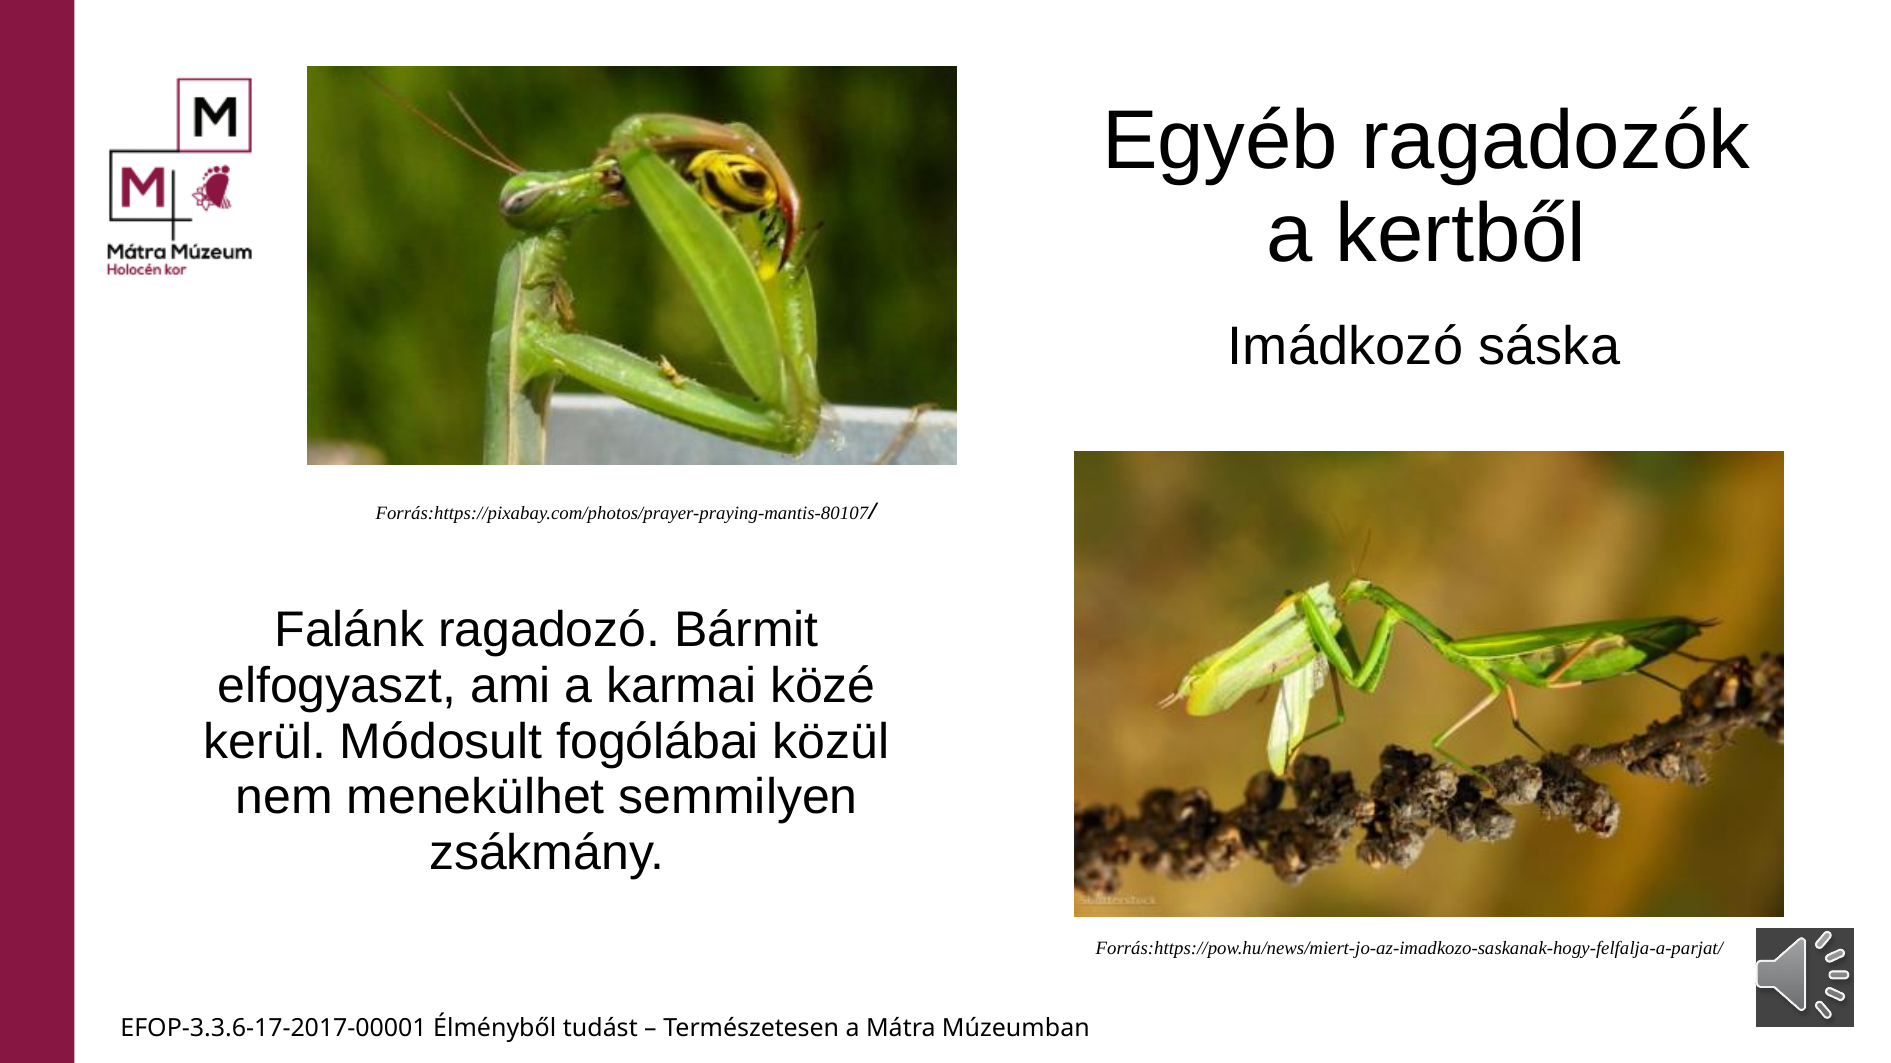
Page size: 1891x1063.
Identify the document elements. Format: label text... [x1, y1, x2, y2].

text_box Forrás:https://pow.hu/news/miert-jo-az-imadkozo-saskanak-hogy-felfalja-a-parjat/ [1004, 930, 1750, 965]
text_box Imádkozó sáska [1181, 305, 1668, 401]
text_box Forrás:https://pixabay.com/photos/prayer-praying-mantis-80107/ [295, 491, 957, 527]
text_box [0, 0, 75, 1063]
picture [1754, 927, 1856, 1028]
picture [105, 74, 255, 278]
picture [306, 66, 957, 466]
picture [1074, 451, 1784, 917]
text_box Falánk ragadozó. Bármit elfogyaszt, ami a karmai közé kerül. Módosult fogólábai közül nem menekülhet semmilyen zsákmány. [188, 591, 905, 912]
text_box Egyéb ragadozók a kertből [1015, 93, 1837, 282]
title EFOP-3.3.6-17-2017-00001 Élményből tudást – Természetesen a Mátra Múzeumban [105, 989, 1454, 1063]
